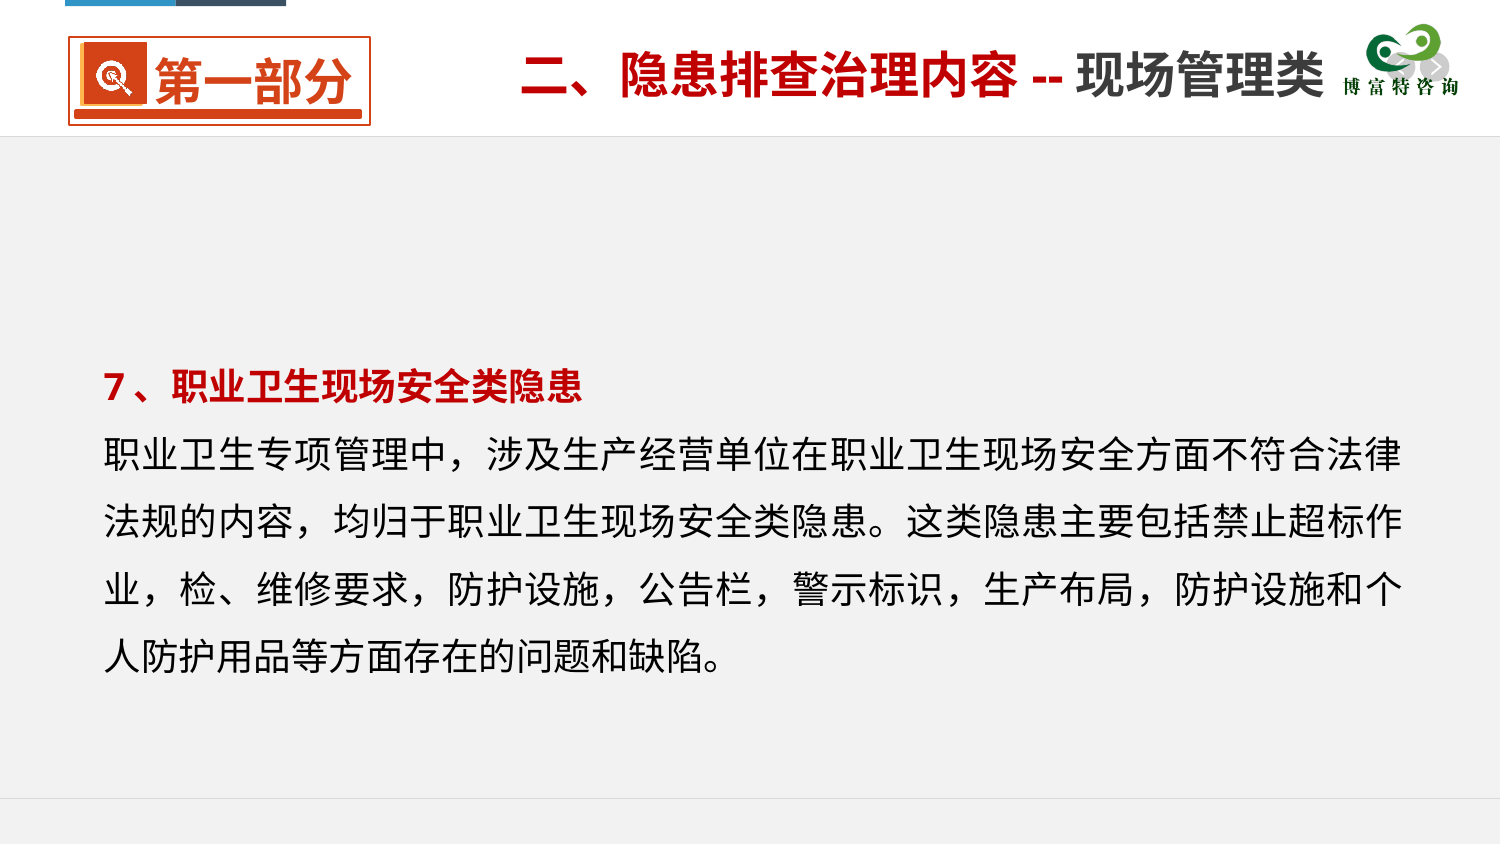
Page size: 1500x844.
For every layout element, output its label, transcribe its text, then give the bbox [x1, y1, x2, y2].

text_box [68, 36, 371, 125]
text_box 二、隐患排查治理内容--现场管理类 [391, 18, 1437, 112]
picture [1437, 23, 1477, 98]
subtitle 7、职业卫生现场安全类隐患 职业卫生专项管理中，涉及生产经营单位在职业卫生现场安全方面不符合法律法规的内容，均归于职业卫生现场安全类隐患。这类隐患主要包括禁止超标作业，检、维修要求，防护设施，公告栏，警示标识，生产布局，防护设施和个人防护用品等方面存在的问题和缺陷。 [95, 332, 1411, 673]
